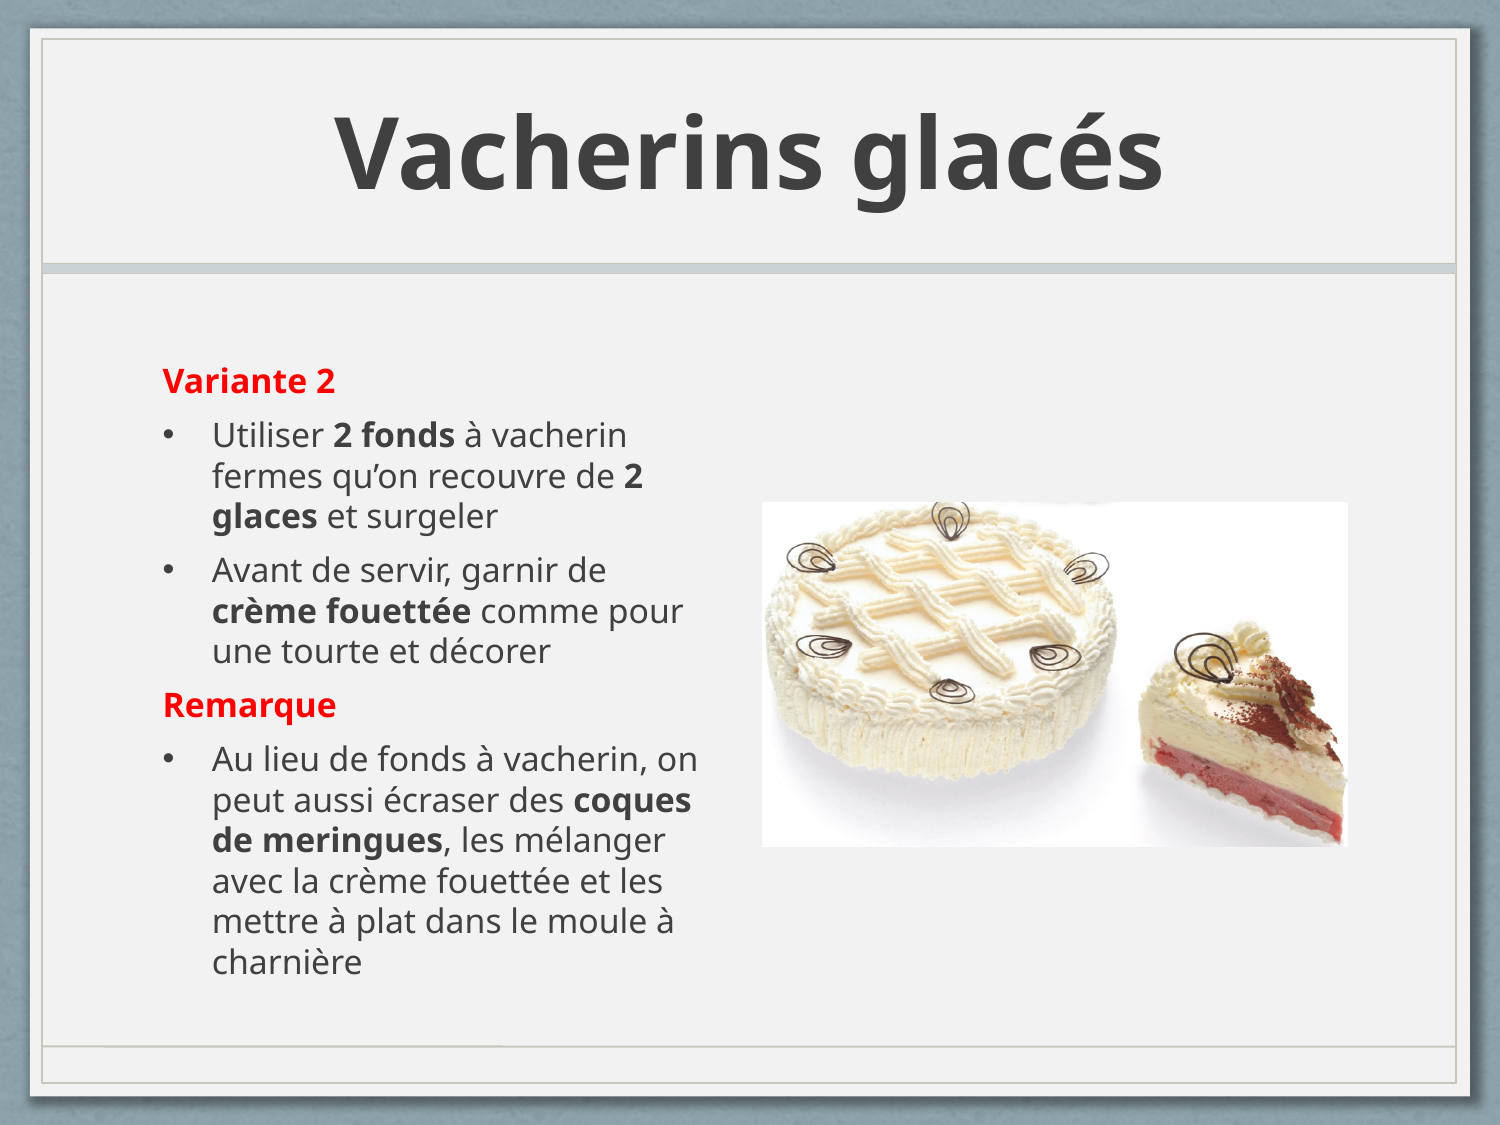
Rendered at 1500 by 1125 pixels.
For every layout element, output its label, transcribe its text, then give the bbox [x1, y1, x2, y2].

list Variante 2 Utiliser 2 fonds à vacherin fermes qu’on recouvre de 2 glaces et surgeler Avant de servir, garnir de crème fouettée comme pour une tourte et décorer Remarque Au lieu de fonds à vacherin, on peut aussi écraser des coques de meringues, les mélanger avec la crème fouettée et les mettre à plat dans le moule à charnière [147, 352, 733, 997]
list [761, 351, 1348, 998]
title Vacherins glacés [147, 40, 1353, 260]
